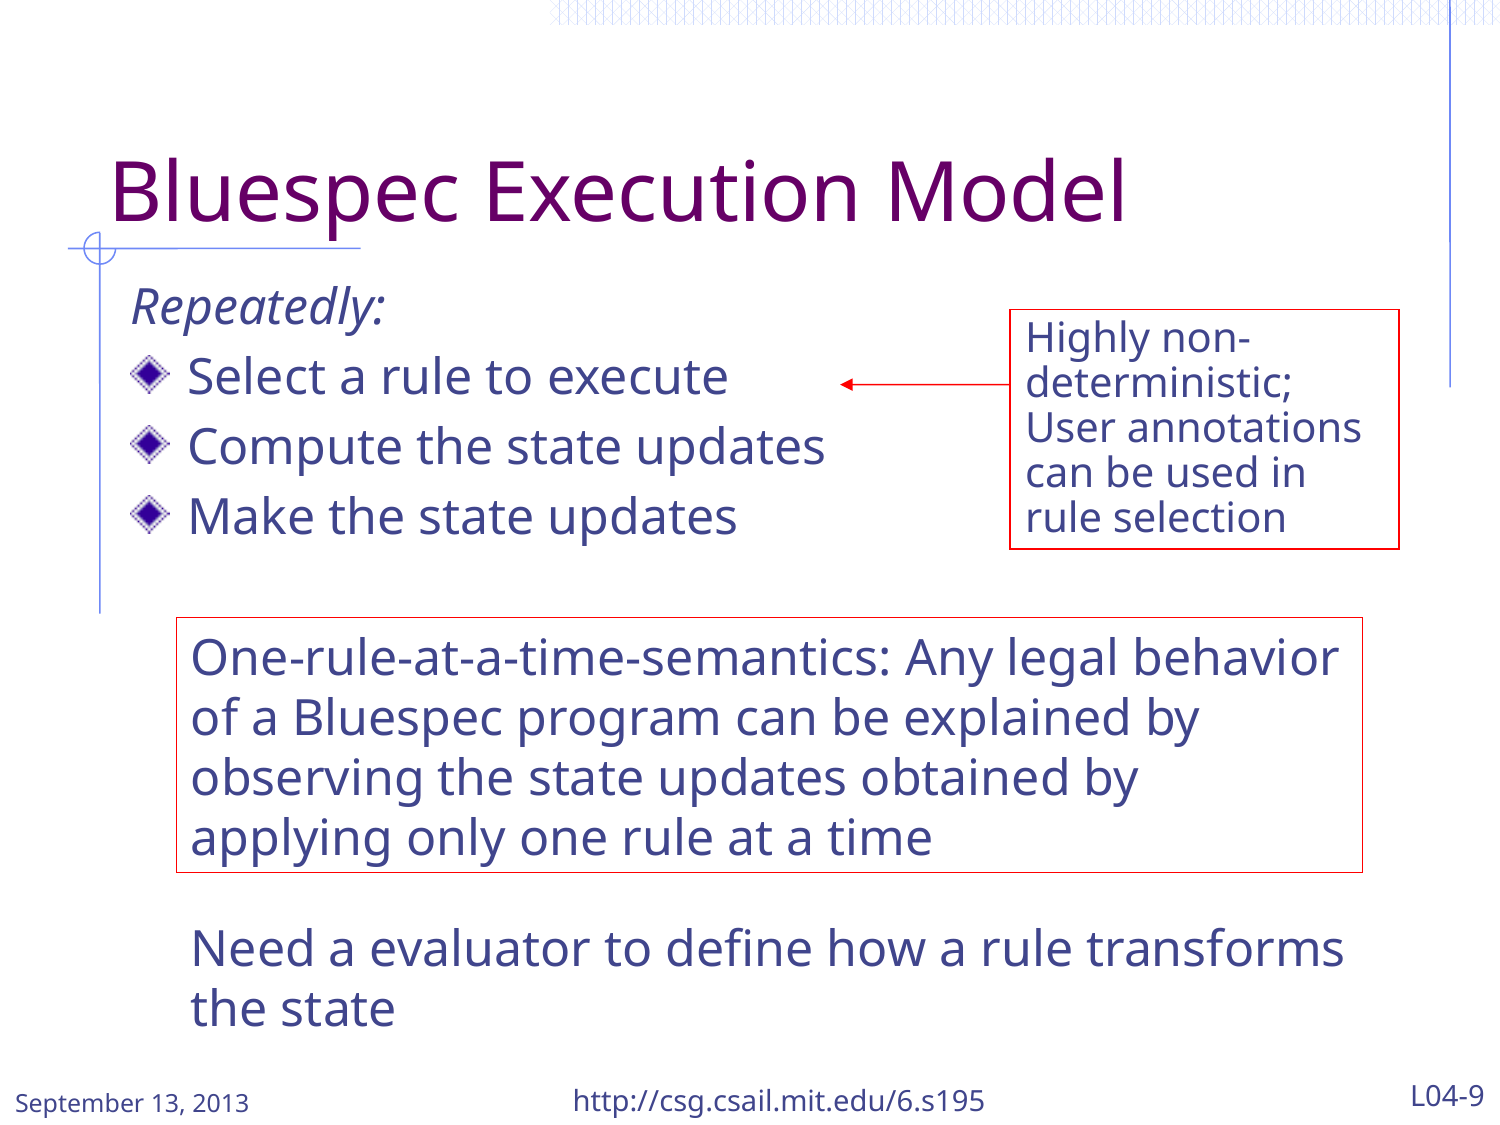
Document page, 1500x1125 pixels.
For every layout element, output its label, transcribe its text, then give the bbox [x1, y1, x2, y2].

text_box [839, 309, 1400, 552]
picture [130, 495, 170, 534]
title Bluespec Execution Model [93, 57, 1460, 246]
slide_number L04-9 [1187, 1049, 1500, 1125]
picture [130, 425, 170, 464]
list Repeatedly: Select a rule to execute Compute the state updates Make the state updates [115, 266, 1392, 589]
text_box Need a evaluator to define how a rule transforms the state [176, 908, 1363, 1044]
text_box One-rule-at-a-time-semantics: Any legal behavior of a Bluespec program can be explained by observing the state updates obtained by applying only one rule at a time [176, 617, 1363, 873]
picture [130, 355, 170, 394]
footer http://csg.csail.mit.edu/6.s195 [508, 1049, 1051, 1125]
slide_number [0, 1049, 313, 1125]
